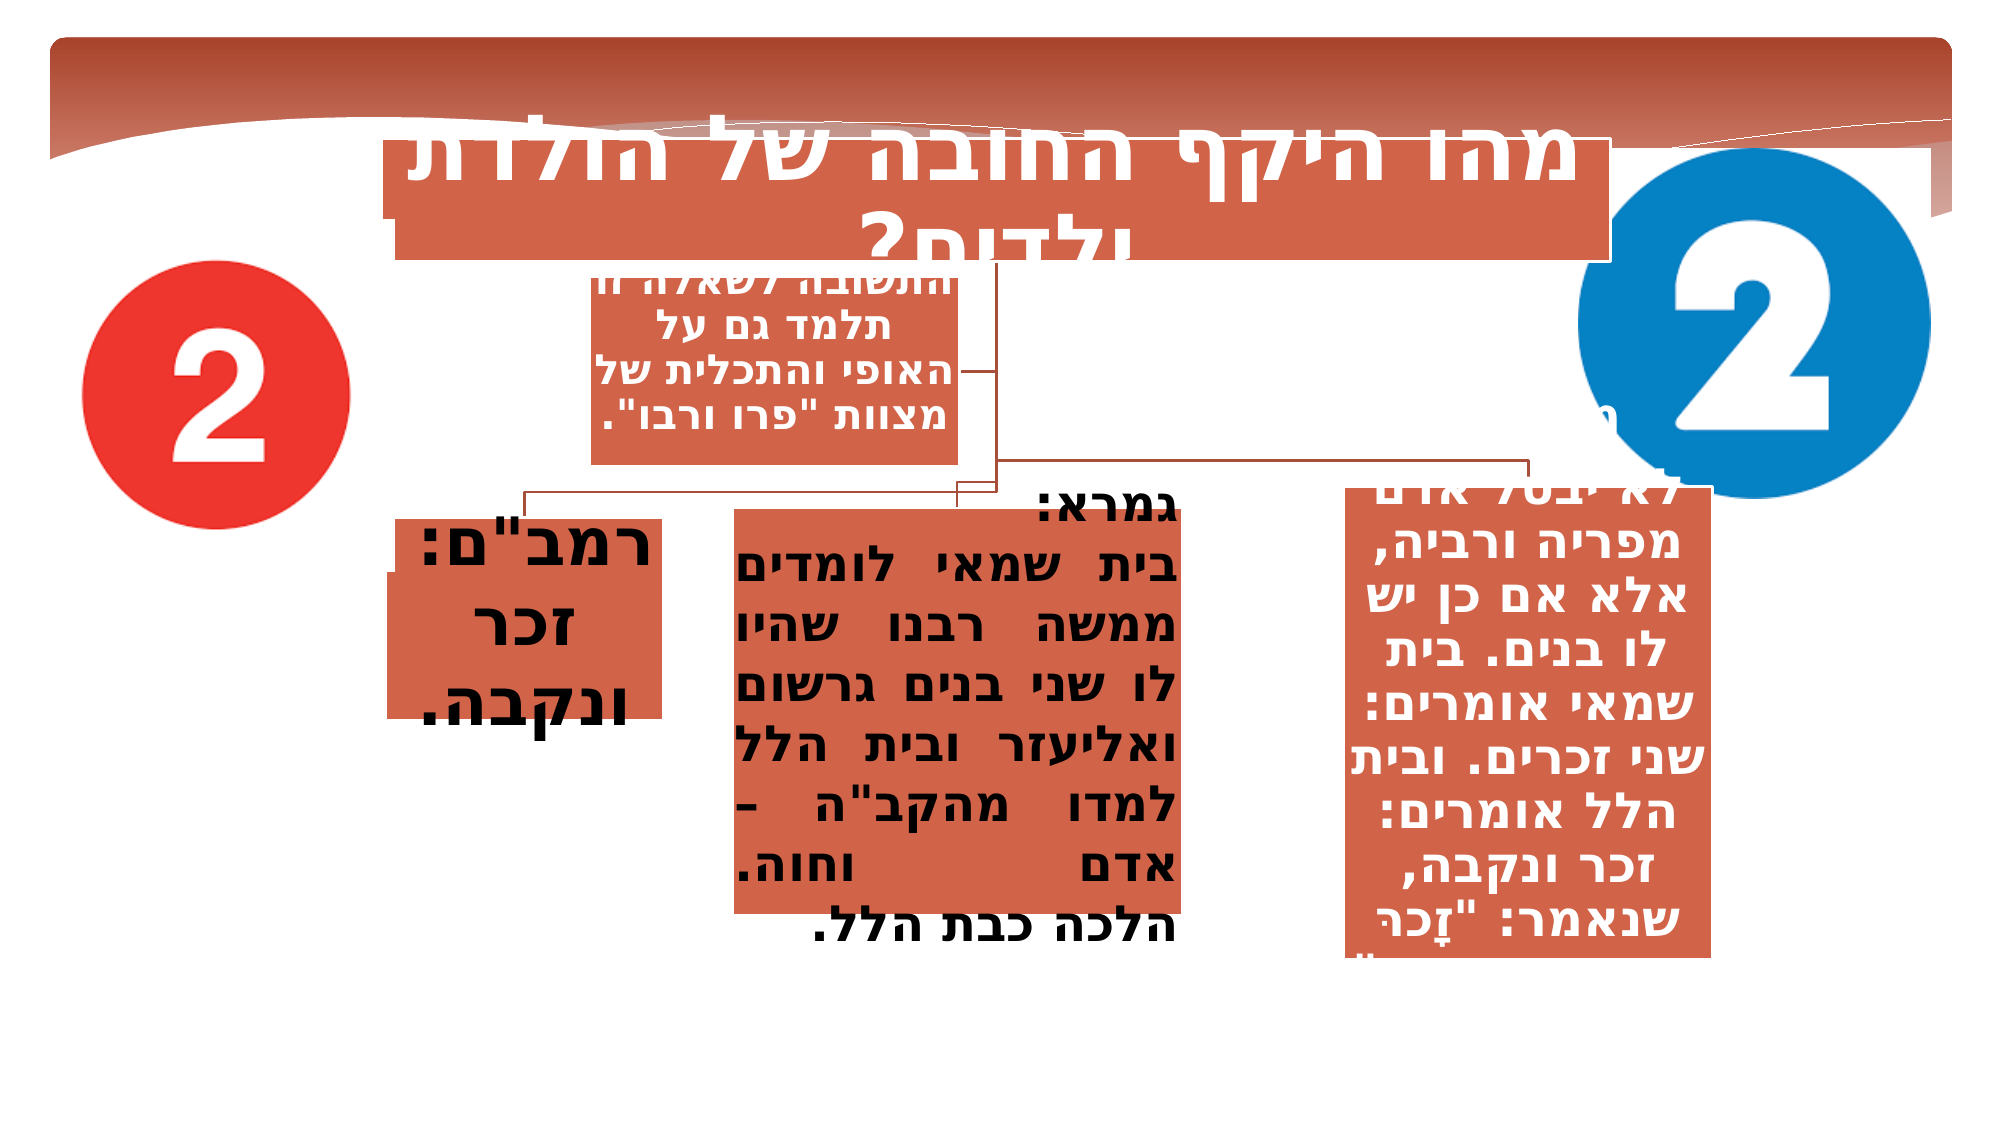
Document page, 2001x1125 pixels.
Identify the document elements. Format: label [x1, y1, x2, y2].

picture [1774, 148, 1931, 321]
text_box [196, 101, 1774, 991]
picture [1774, 222, 1831, 431]
picture [1774, 325, 1931, 500]
picture [42, 219, 395, 572]
